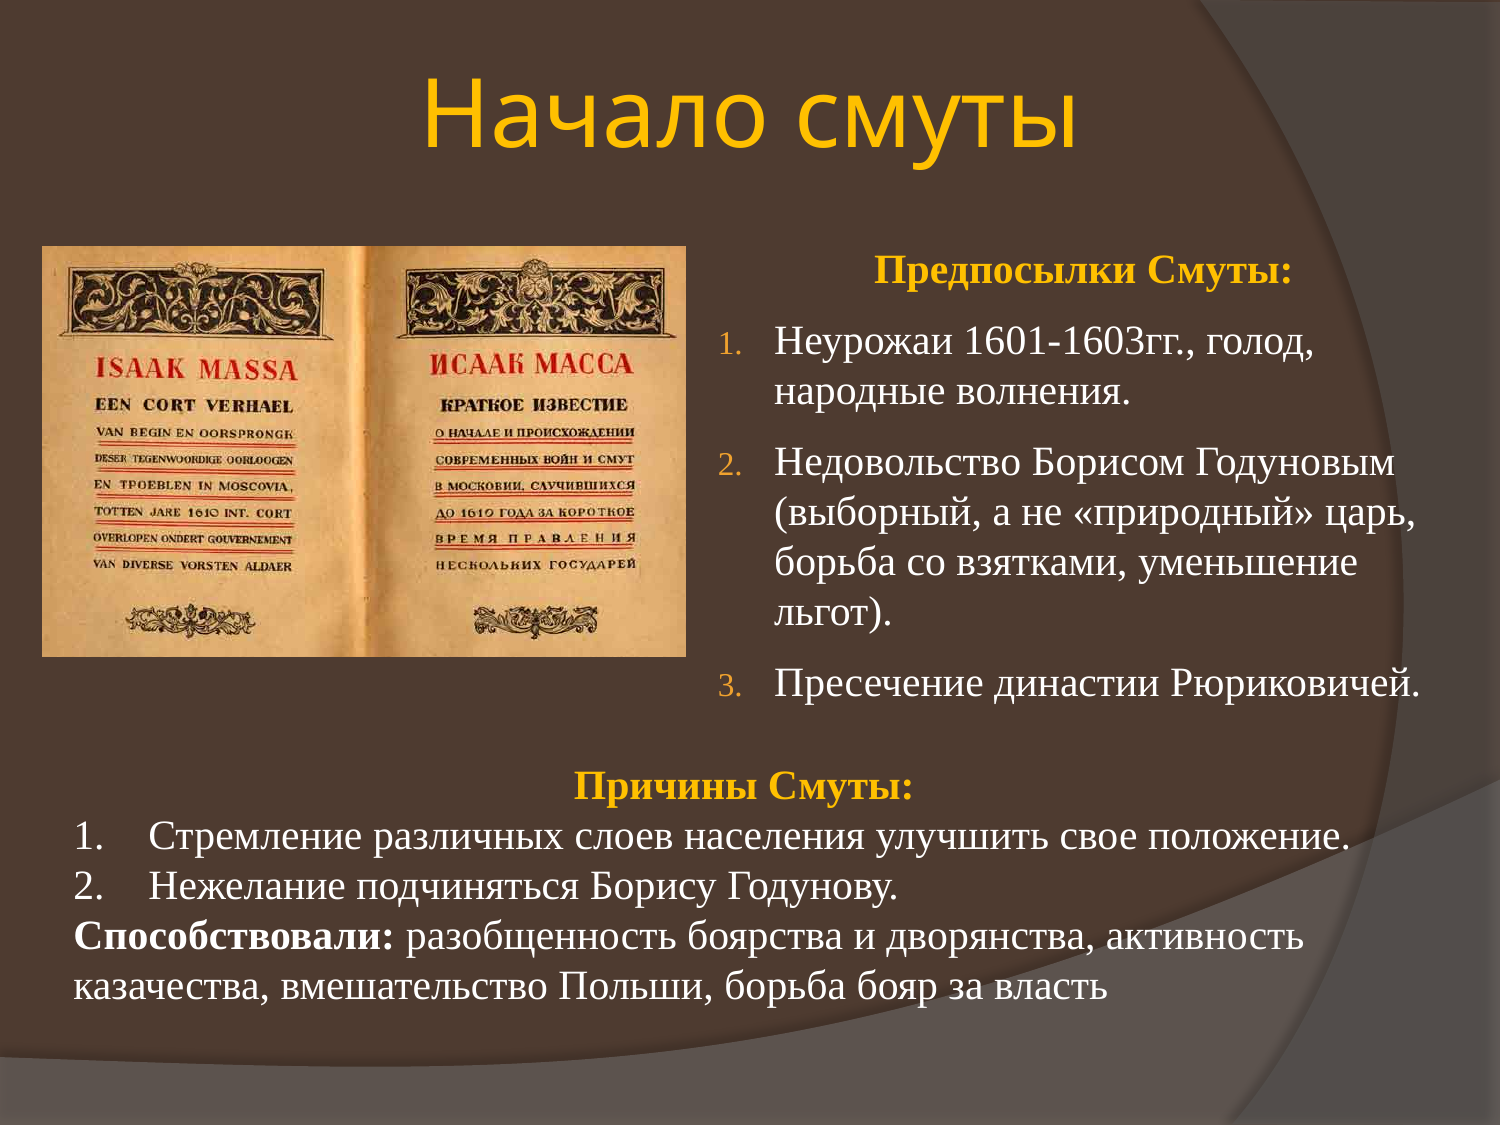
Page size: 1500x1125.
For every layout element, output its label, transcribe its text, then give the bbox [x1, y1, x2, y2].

list Предпосылки Смуты: Неурожаи 1601-1603гг., голод, народные волнения. Недовольство Борисом Годуновым (выборный, а не «природный» царь, борьба со взятками, уменьшение льгот). Пресечение династии Рюриковичей. [703, 234, 1465, 739]
text_box Причины Смуты: Стремление различных слоев населения улучшить свое положение. Нежелание подчиняться Борису Годунову. Способствовали: разобщенность боярства и дворянства, активность казачества, вмешательство Польши, борьба бояр за власть [58, 750, 1430, 1015]
title Начало смуты [75, 41, 1425, 176]
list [42, 245, 687, 657]
